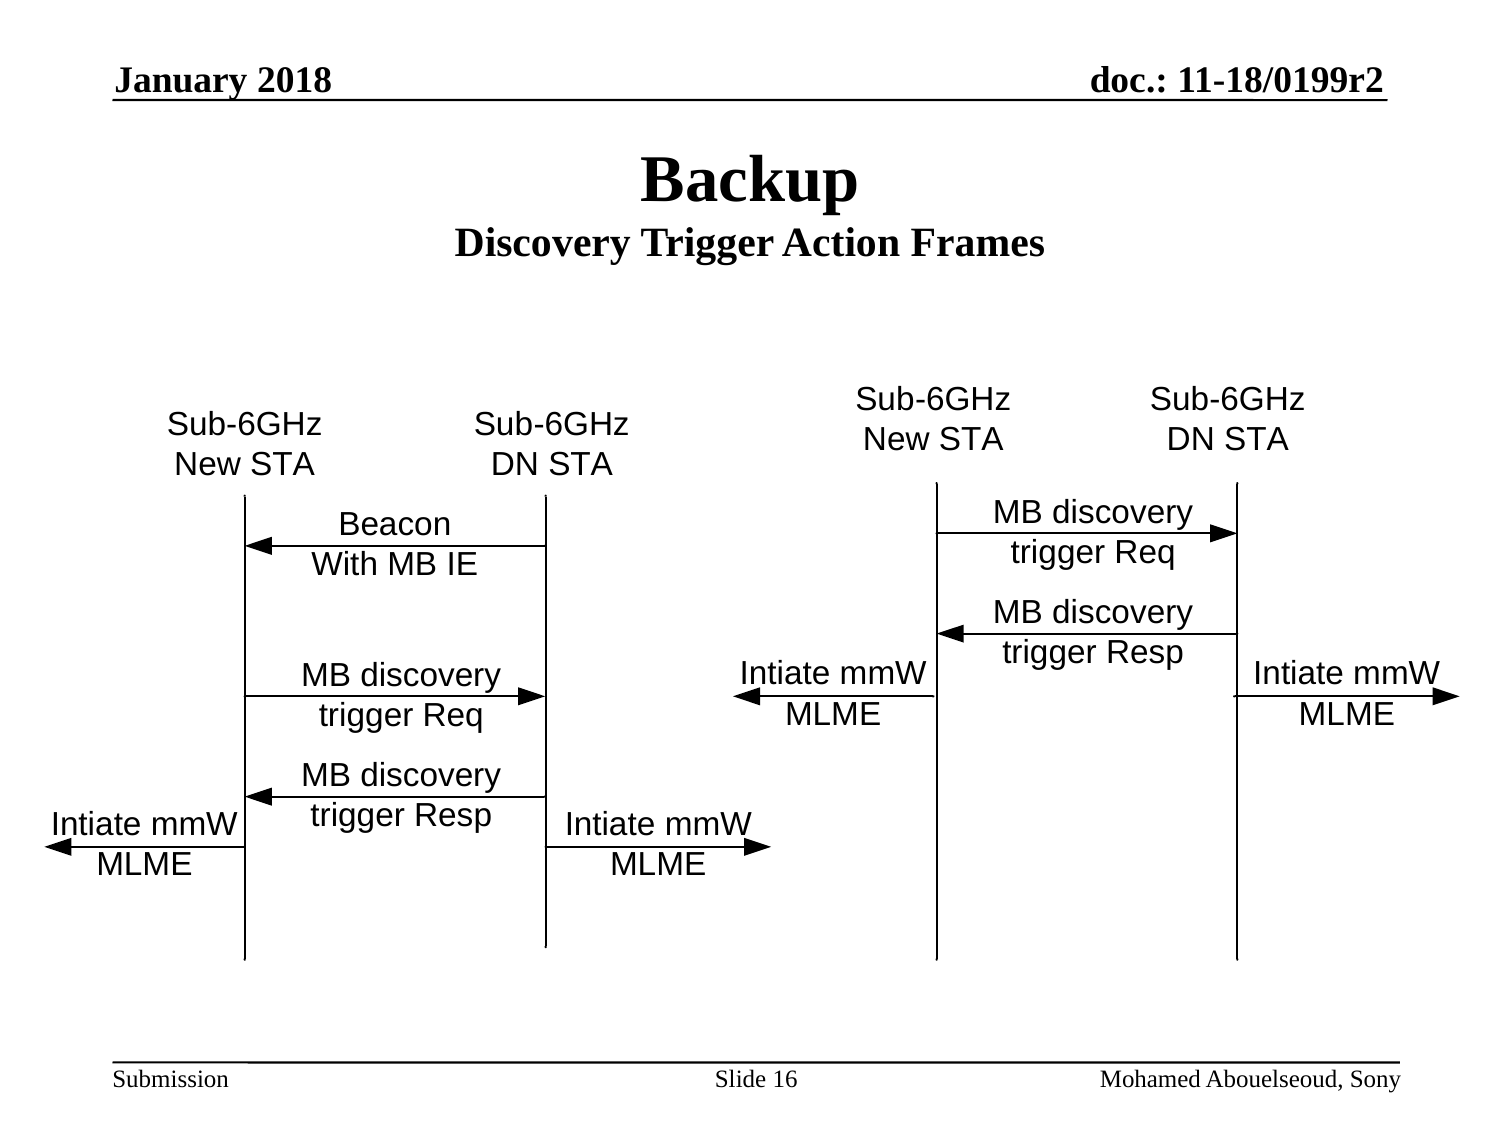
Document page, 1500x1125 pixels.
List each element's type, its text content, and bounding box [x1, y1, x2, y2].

footer Mohamed Abouelseoud, Sony [1096, 1062, 1402, 1093]
slide_number Slide 16 [712, 1062, 800, 1093]
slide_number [114, 54, 368, 100]
picture [40, 371, 1464, 965]
title Backup Discovery Trigger Action Frames [112, 112, 1388, 288]
